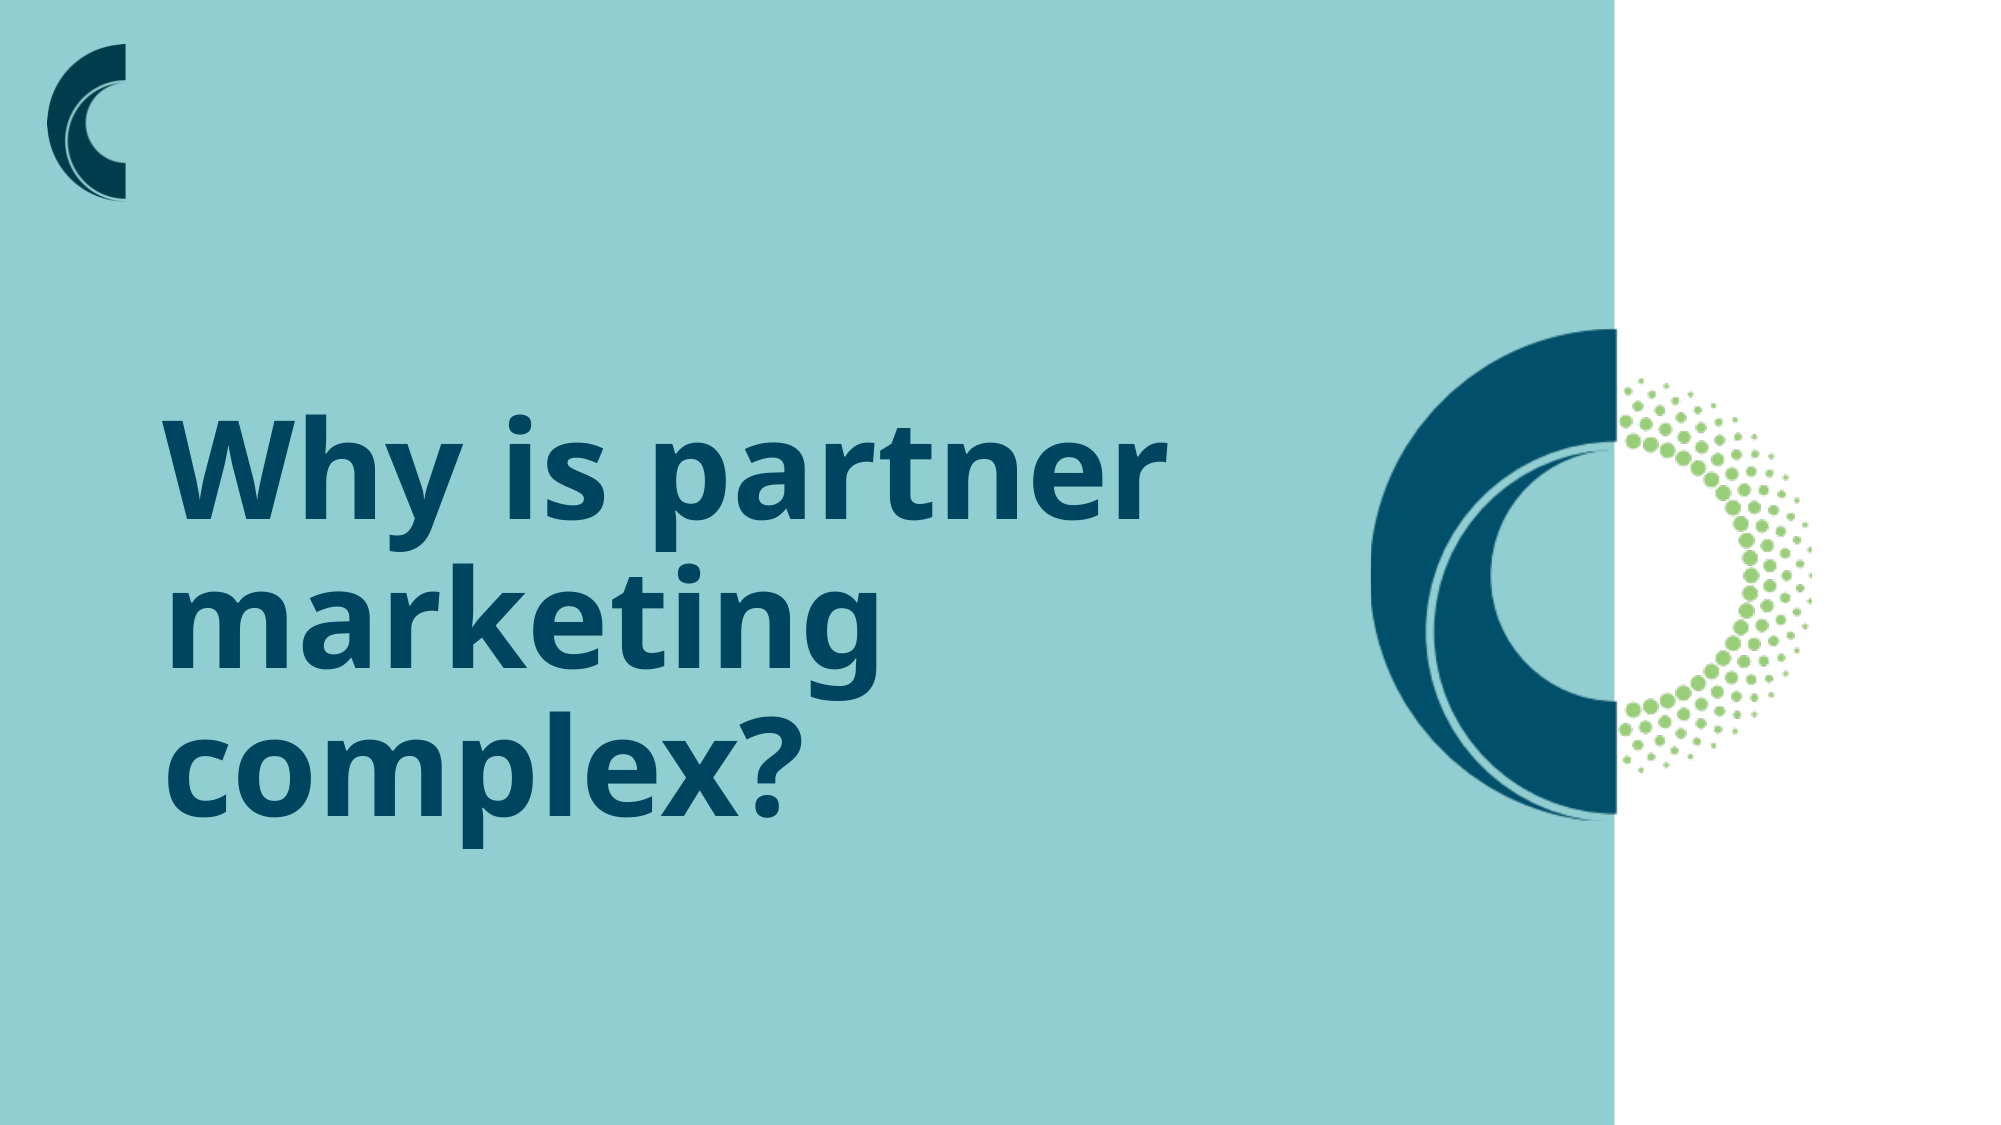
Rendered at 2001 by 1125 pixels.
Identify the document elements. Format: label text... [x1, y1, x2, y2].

picture [47, 44, 128, 202]
picture [47, 44, 115, 113]
text_box Why is partner marketing complex? [162, 401, 1432, 559]
